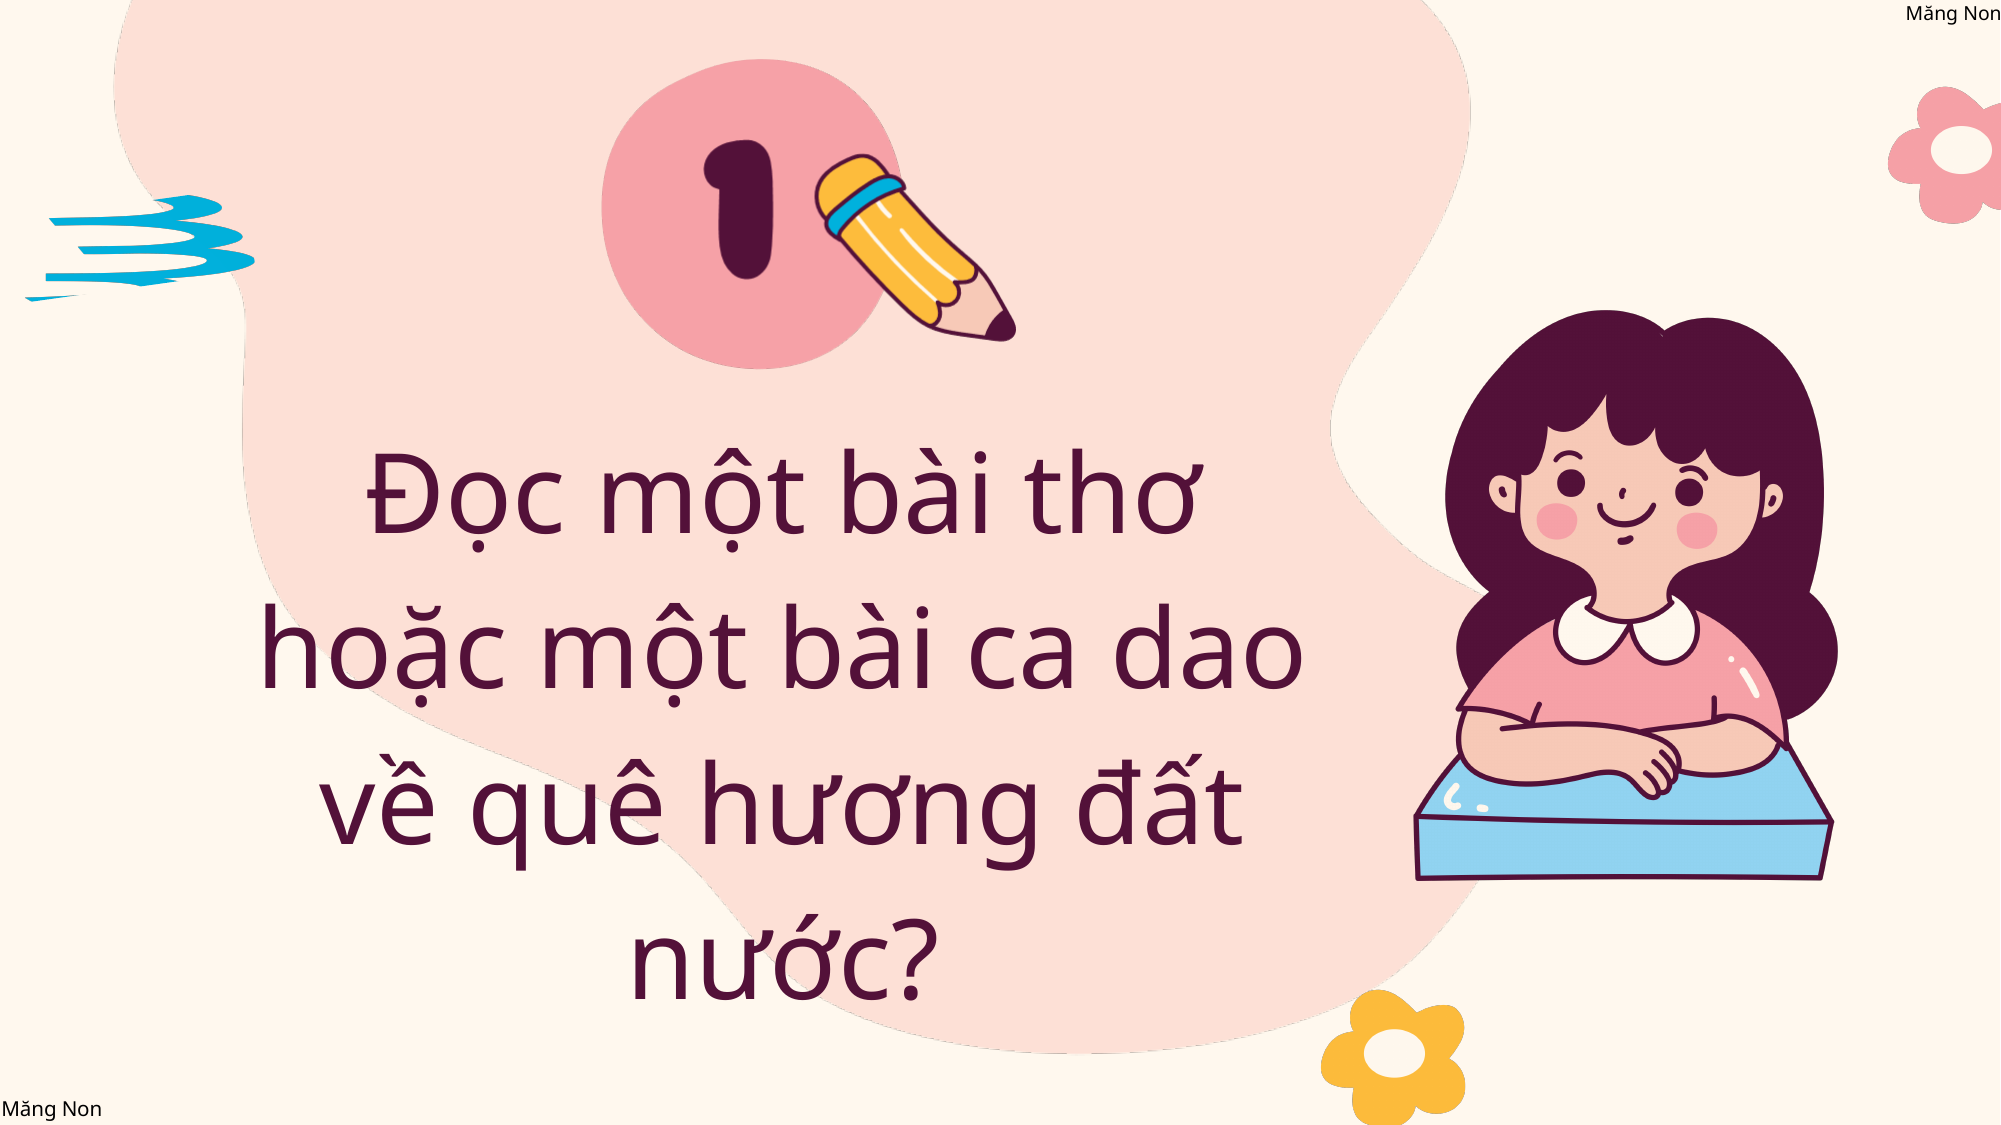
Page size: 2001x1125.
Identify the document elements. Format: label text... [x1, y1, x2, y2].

text_box Đọc một bài thơ hoặc một bài ca dao về quê hương đất nước? [237, 399, 1330, 1023]
text_box [1413, 304, 1841, 881]
text_box [1320, 988, 1466, 1125]
picture [564, 51, 1018, 417]
text_box [0, 187, 256, 305]
text_box [1887, 85, 2000, 225]
text_box [112, 0, 1550, 1058]
